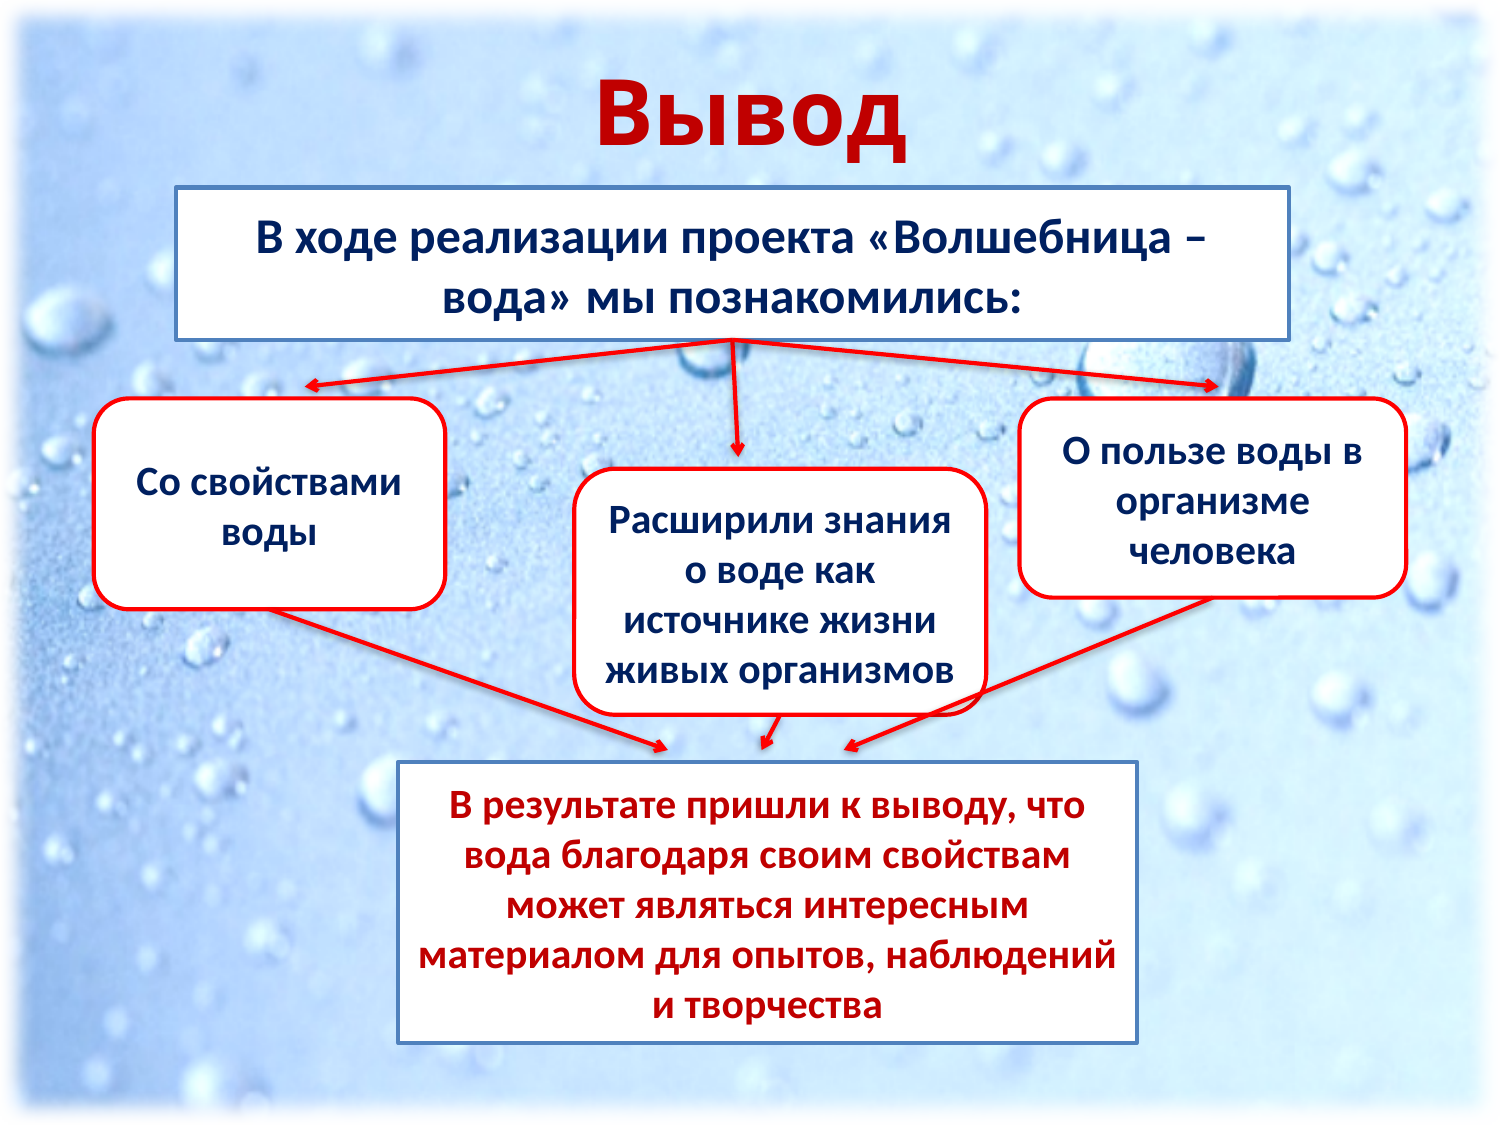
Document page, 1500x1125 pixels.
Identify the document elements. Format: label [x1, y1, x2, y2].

text_box [761, 714, 781, 751]
text_box [951, 489, 1105, 859]
text_box [676, 395, 795, 402]
text_box [398, 480, 540, 880]
text_box [951, 119, 1000, 488]
picture [0, 0, 1500, 1125]
text_box [494, 149, 543, 485]
